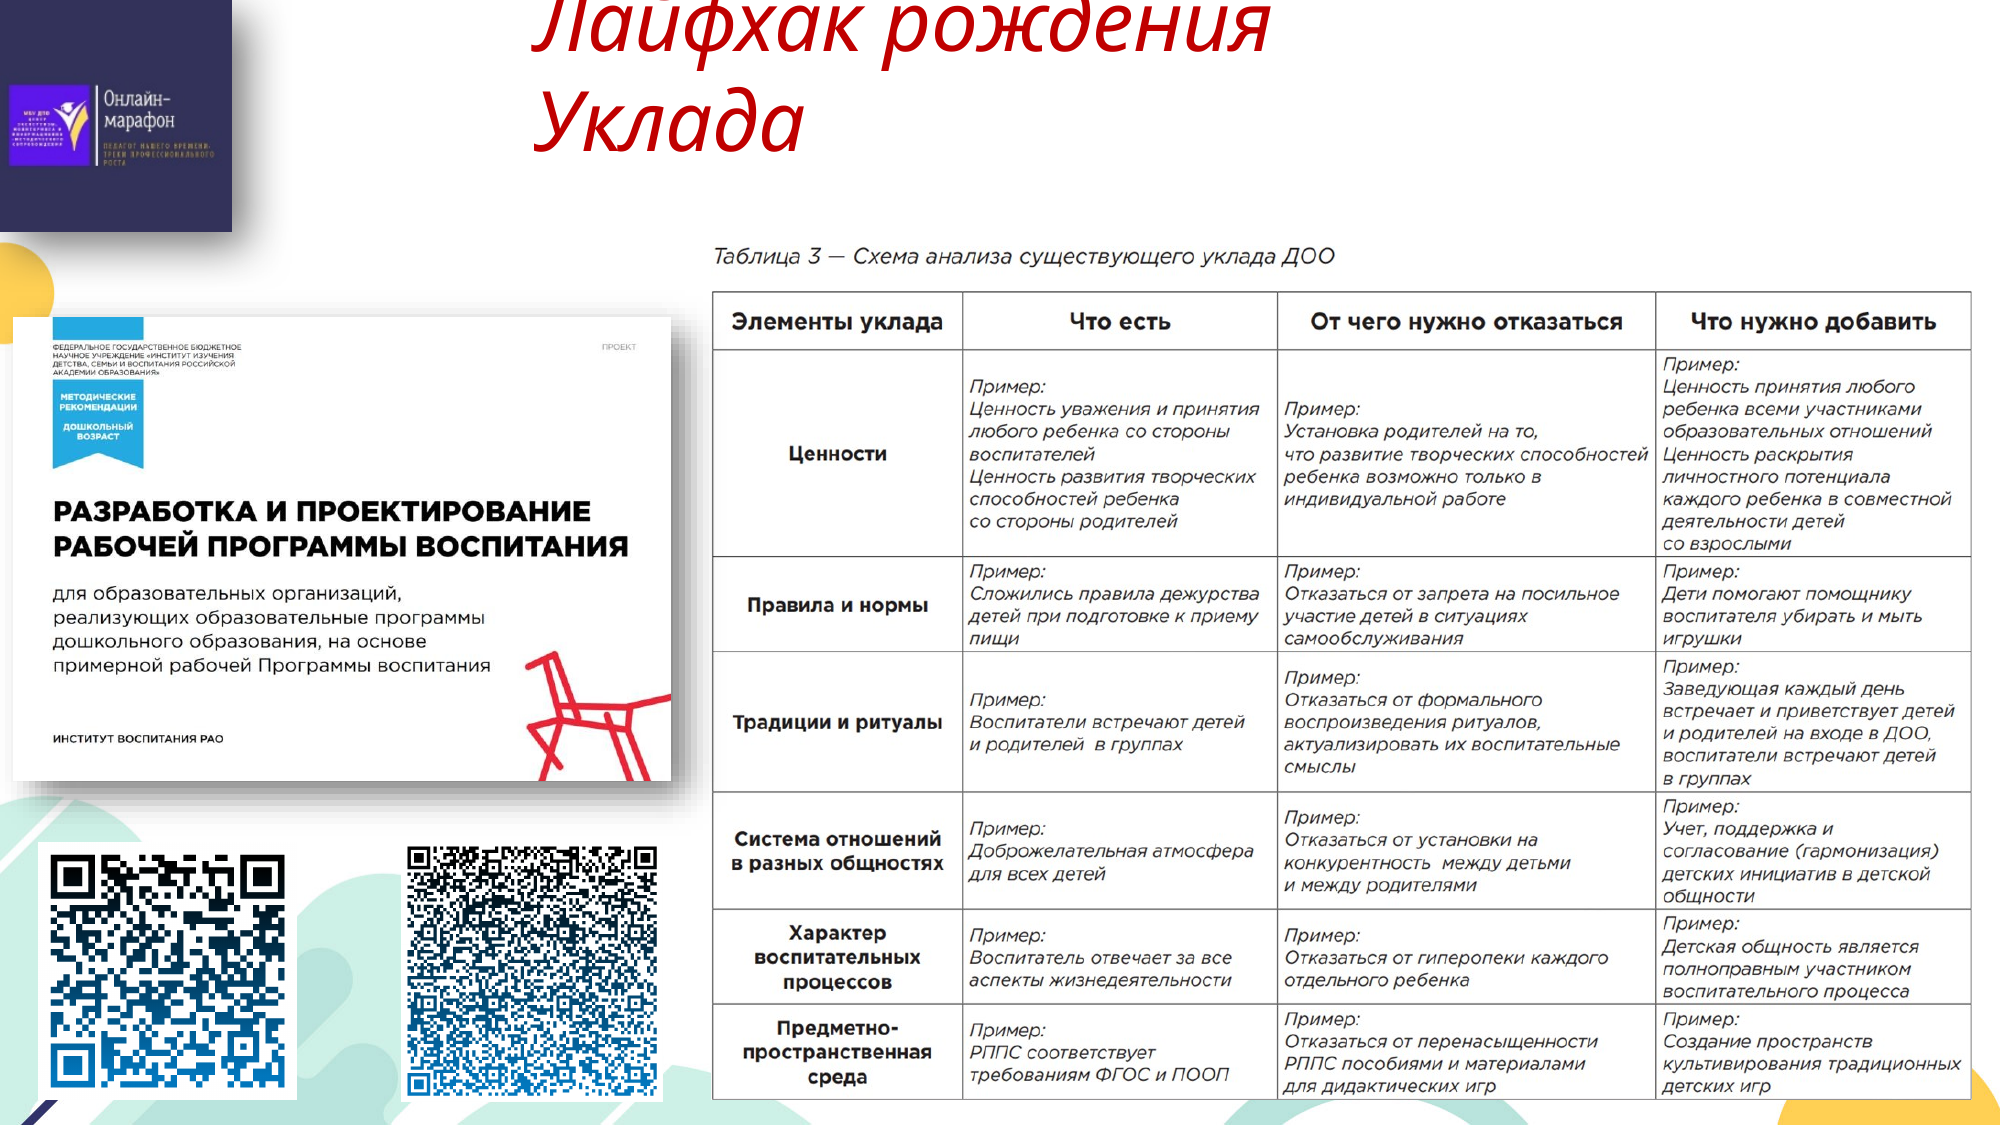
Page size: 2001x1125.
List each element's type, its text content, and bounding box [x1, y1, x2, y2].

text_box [0, 284, 733, 842]
picture [0, 0, 2000, 1125]
title Лайфхак рождения Уклада [532, 0, 1469, 168]
